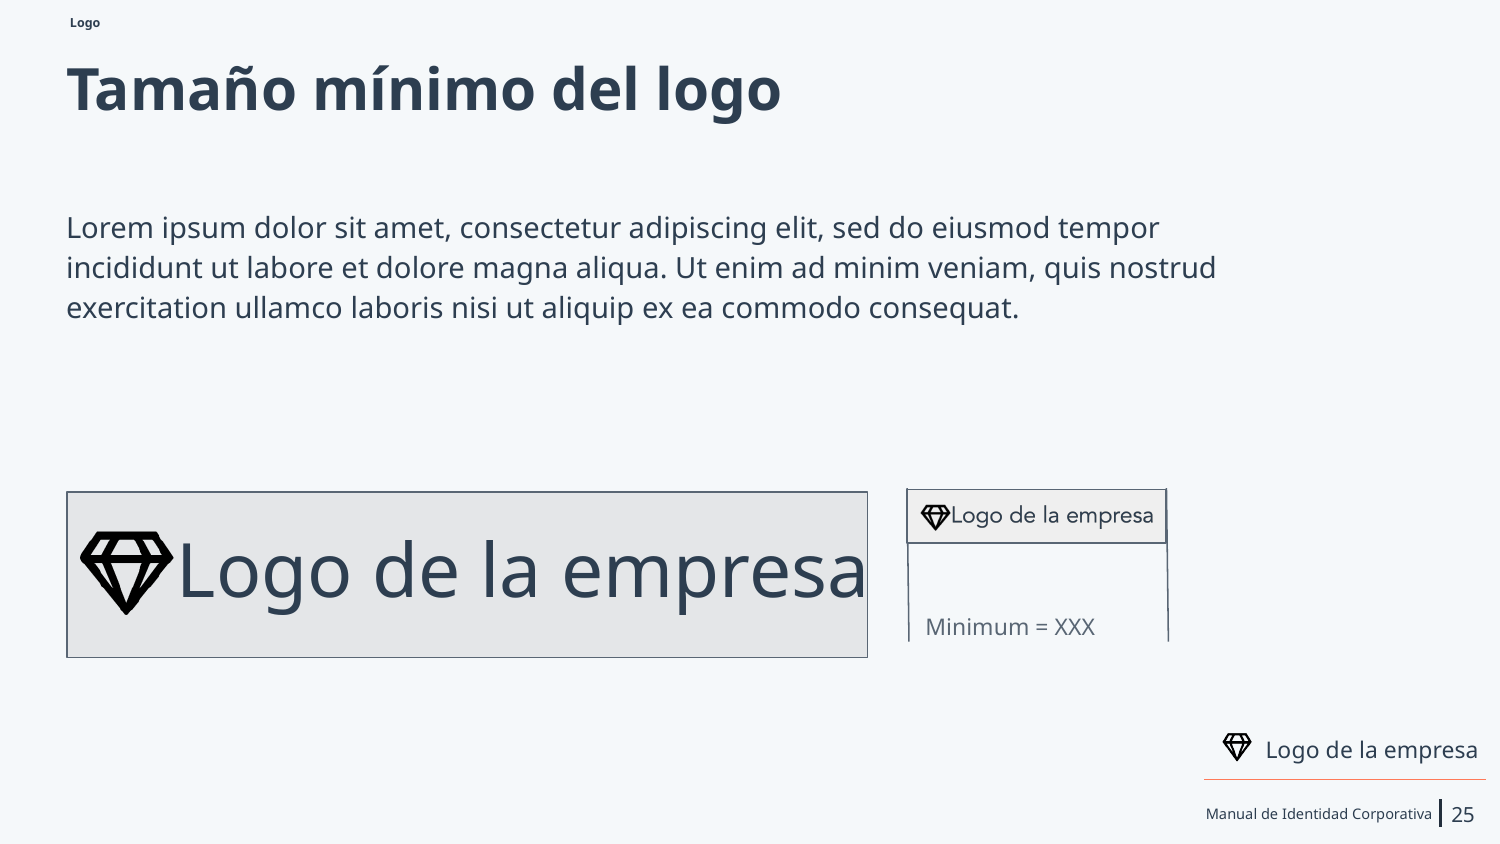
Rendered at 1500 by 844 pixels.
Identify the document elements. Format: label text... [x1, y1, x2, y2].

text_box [830, 563, 904, 567]
title Tamaño mínimo del logo [51, 36, 1449, 131]
picture [902, 493, 1258, 559]
text_box Logo [55, 0, 389, 37]
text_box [21, 493, 1300, 731]
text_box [1204, 715, 1496, 780]
list Lorem ipsum dolor sit amet, consectetur adipiscing elit, sed do eiusmod tempor incididunt ut labore et dolore magna aliqua. Ut enim ad minim veniam, quis nostrud exercitation ullamco laboris nisi ut aliquip ex ea commodo consequat. [51, 189, 1246, 328]
text_box Manual de Identidad Corporativa [1190, 787, 1500, 843]
